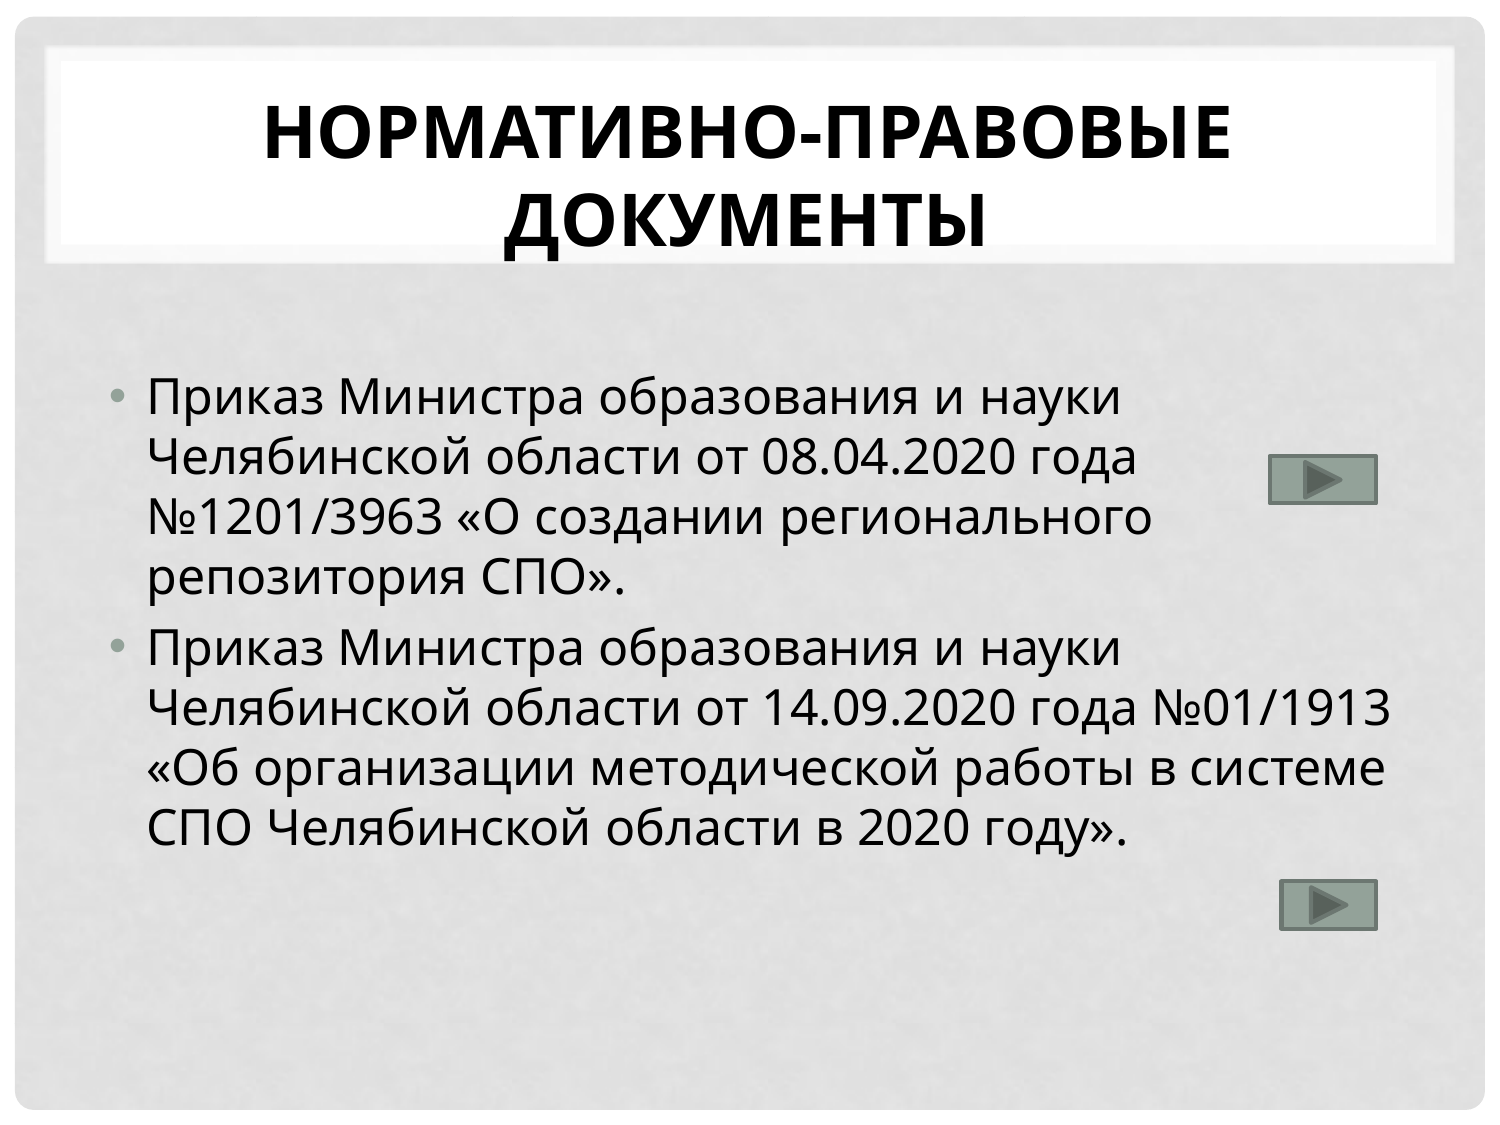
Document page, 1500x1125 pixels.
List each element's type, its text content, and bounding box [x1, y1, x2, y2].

text_box [1268, 454, 1378, 505]
title Нормативно-правовые документы [69, 66, 1425, 279]
text_box [1279, 879, 1378, 931]
list Приказ Министра образования и науки Челябинской области от 08.04.2020 года №1201/3963 «О создании регионального репозитория СПО». Приказ Министра образования и науки Челябинской области от 14.09.2020 года №01/1913 «Об организации методической работы в системе СПО Челябинской области в 2020 году». [75, 287, 1425, 1005]
